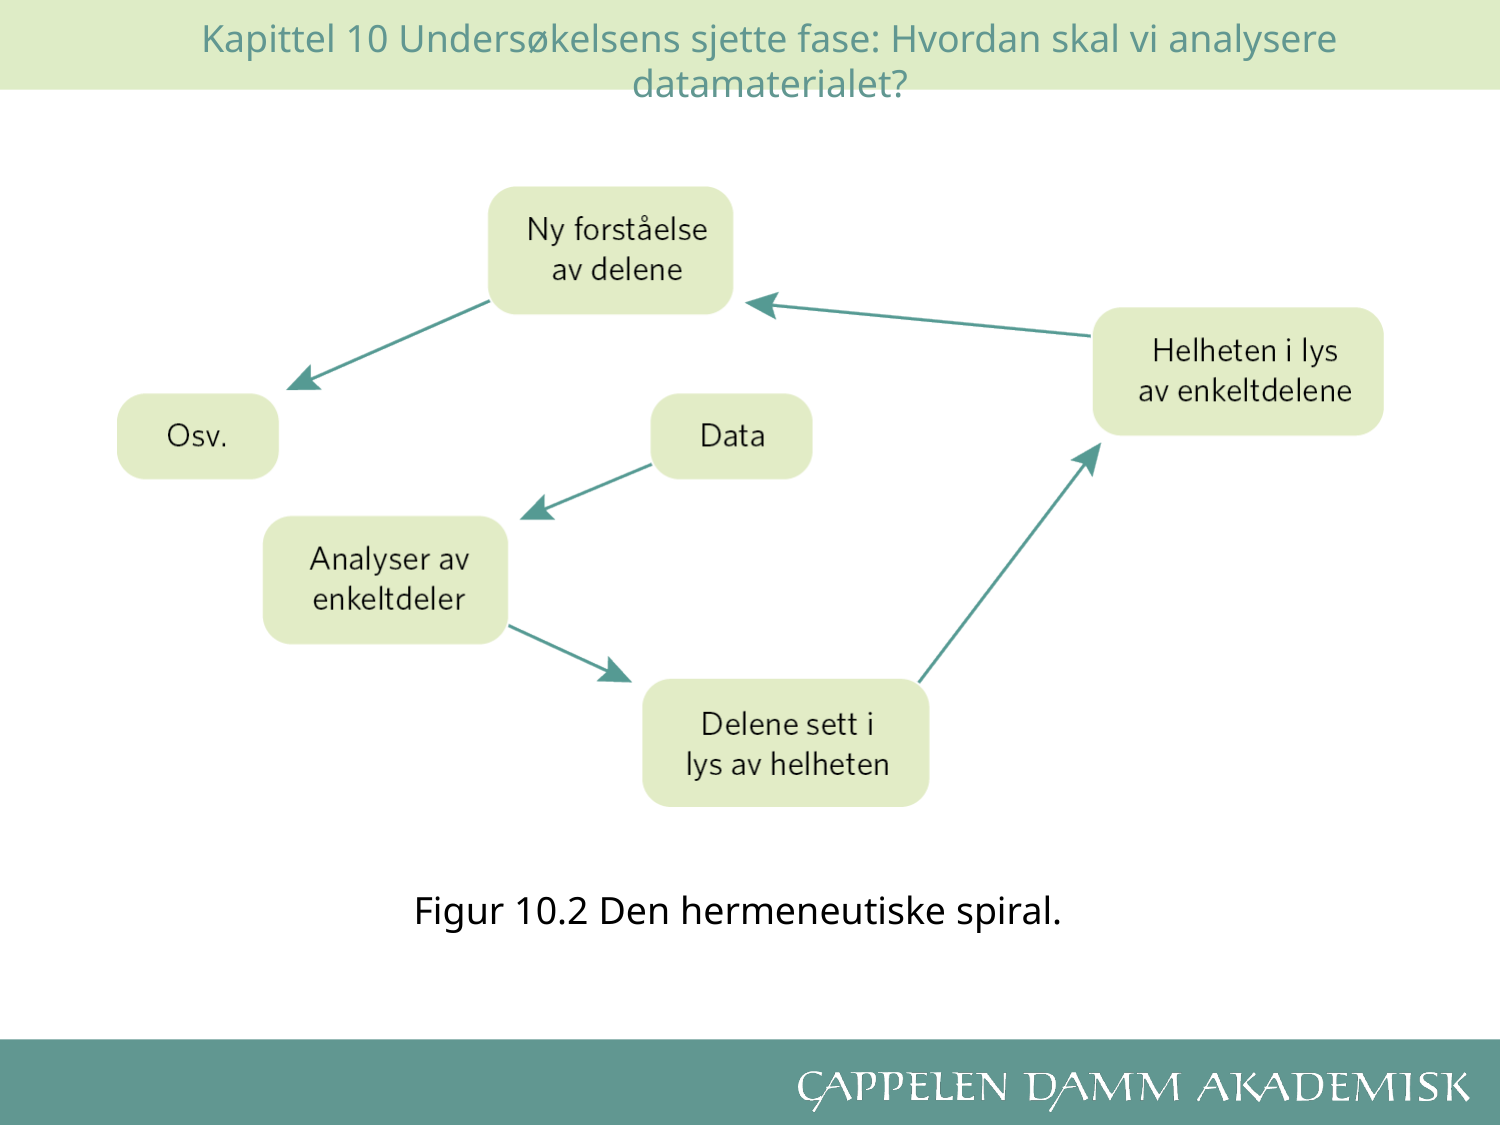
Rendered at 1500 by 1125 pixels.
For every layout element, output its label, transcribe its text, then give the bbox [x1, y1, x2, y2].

text_box [0, 0, 1500, 92]
picture [114, 184, 1386, 810]
picture [797, 1070, 1471, 1113]
text_box Kapittel 10 Undersøkelsens sjette fase: Hvordan skal vi analysere datamaterialet? [92, 7, 1447, 112]
title Figur 10.2 Den hermeneutiske spiral. [324, 849, 1152, 940]
